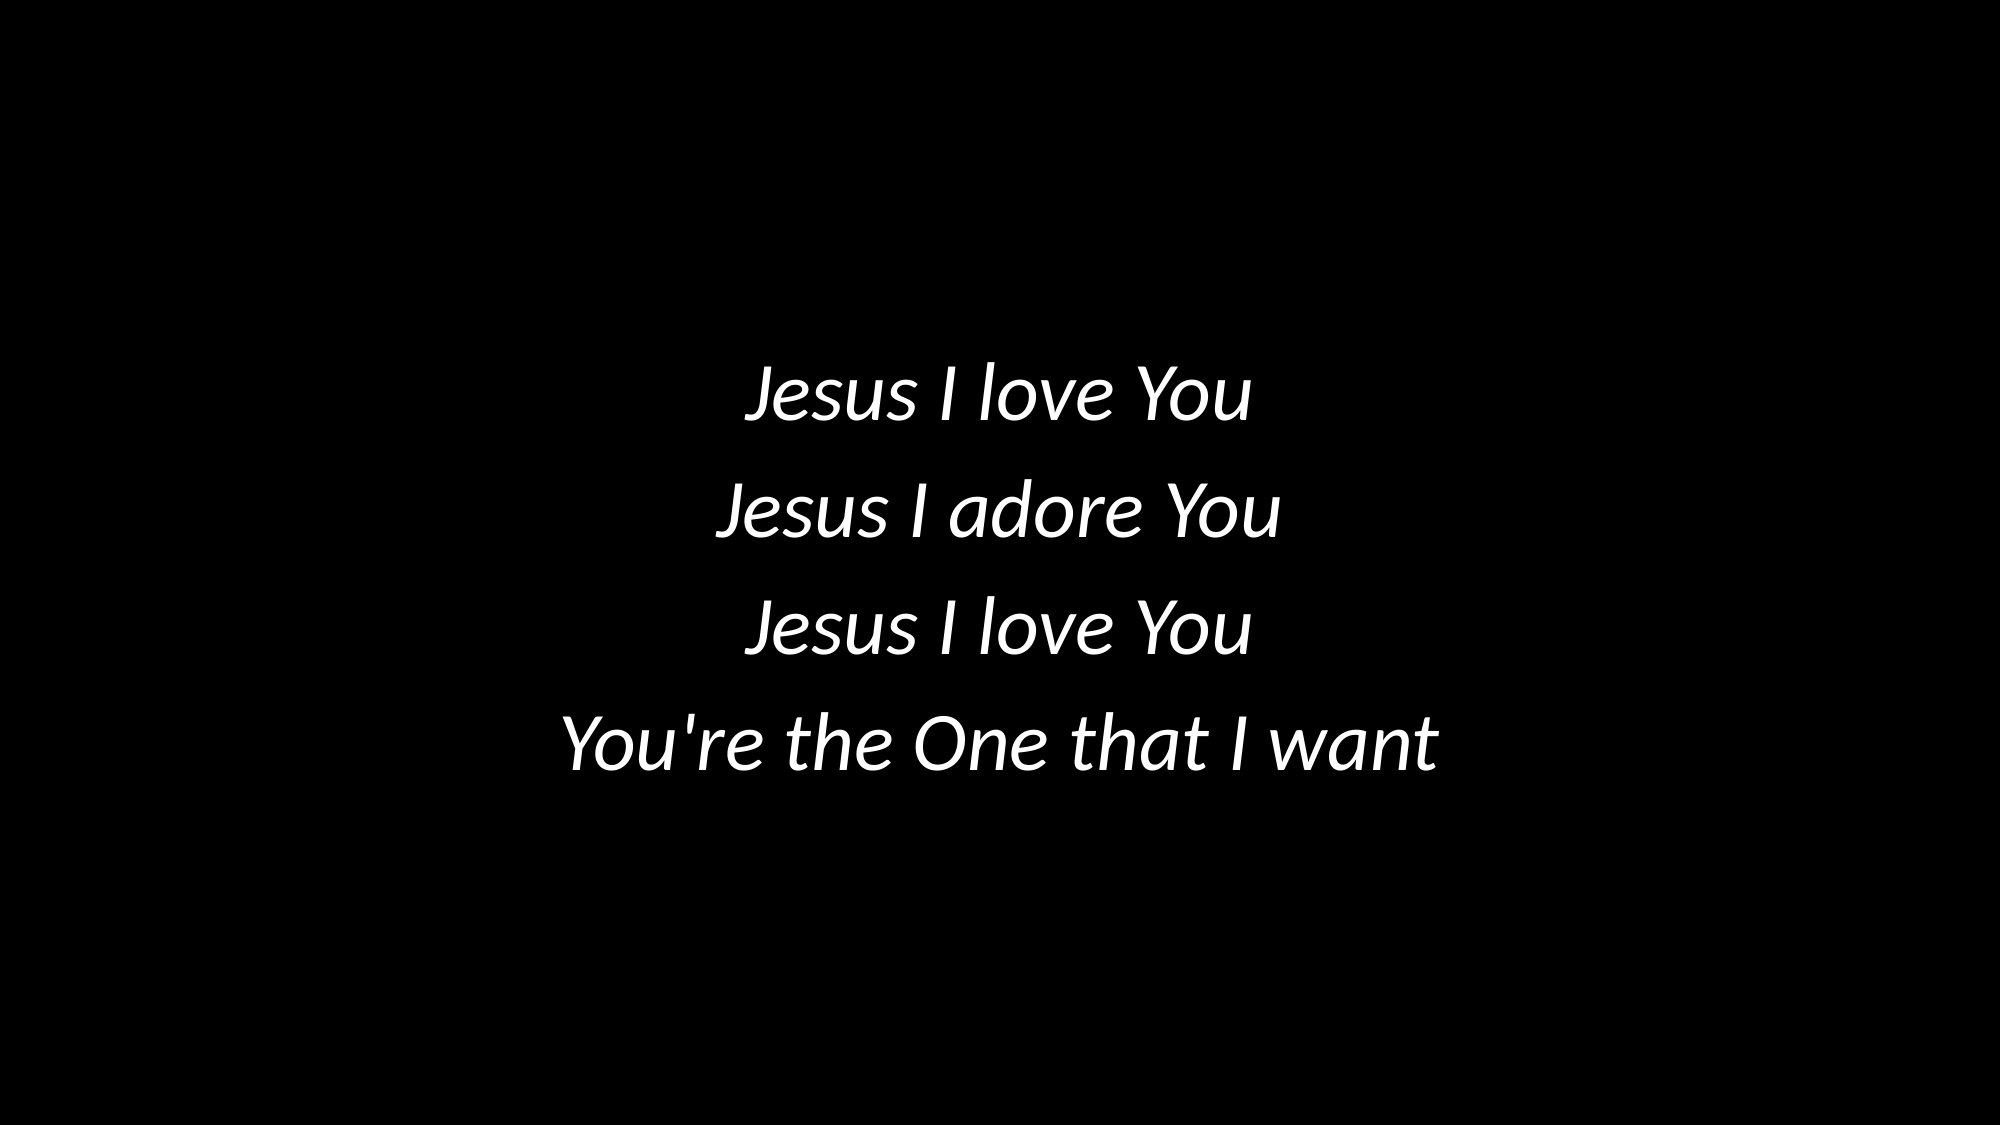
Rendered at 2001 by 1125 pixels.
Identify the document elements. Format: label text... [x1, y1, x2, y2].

subtitle Jesus I love You Jesus I adore You Jesus I love You You're the One that I want [0, 0, 2000, 1125]
